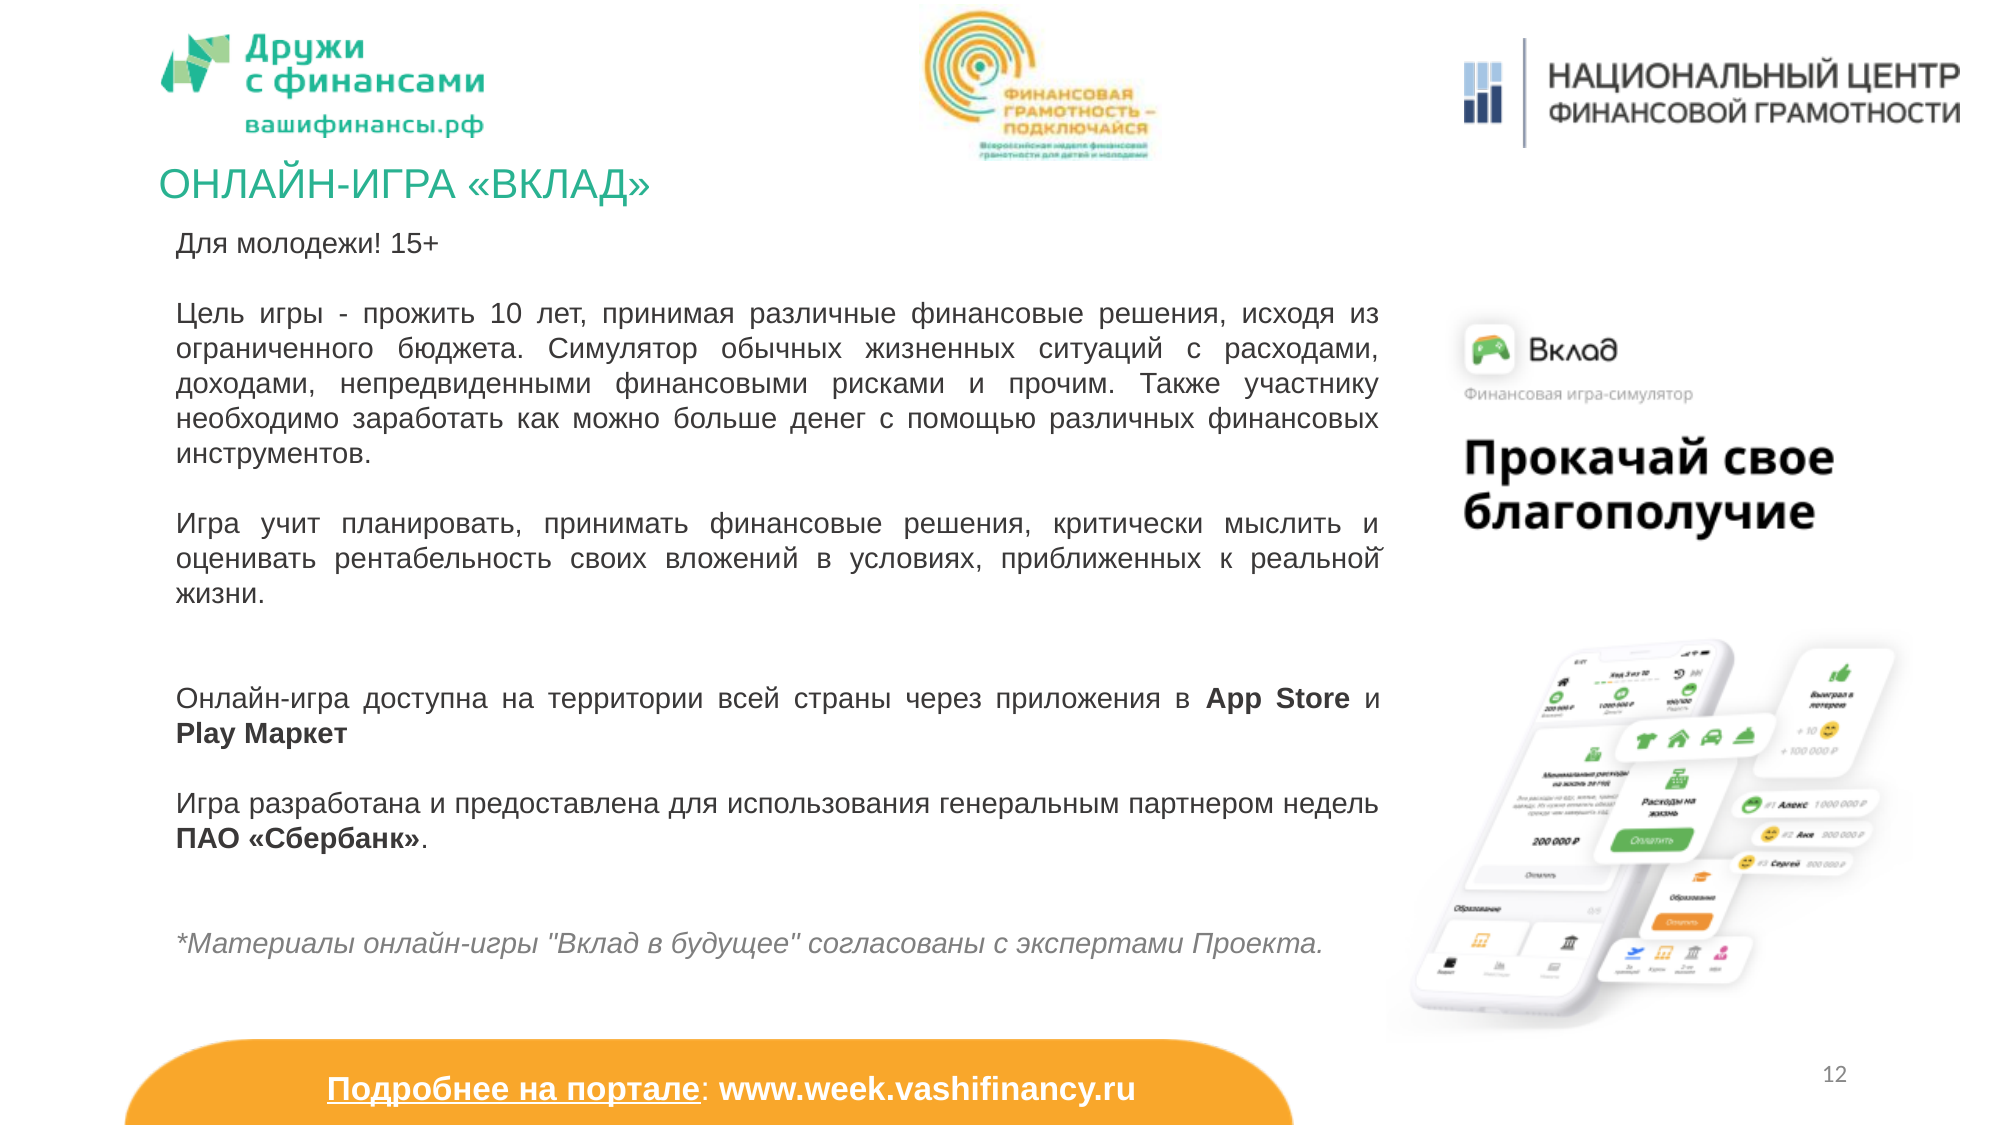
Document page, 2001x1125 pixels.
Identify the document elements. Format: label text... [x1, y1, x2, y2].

picture [1355, 613, 1920, 1043]
picture [1416, 276, 1859, 554]
text_box ОНЛАЙН-ИГРА «ВКЛАД» [143, 148, 827, 215]
text_box [160, 33, 484, 138]
text_box Для молодежи! 15+ Цель игры - прожить 10 лет, принимая различные финансовые решения, исходя из ограниченного бюджета. Симулятор обычных жизненных ситуаций с расходами, доходами, непредвиденными финансовыми рисками и прочим. Также участнику необходимо заработать как можно больше денег с помощью различных финансовых инструментов. Игра учит планировать, принимать финансовые решения, критически мыслить и оценивать рентабельность своих вложений в условиях, приближенных к реальной̆ жизни. Онлайн-игра доступна на территории всей страны через приложения в App Store и Play Маркет Игра разработана и предоставлена для использования генеральным партнером недель ПАО «Сбербанк». *Материалы онлайн-игры "Вклад в будущее" согласованы с экспертами Проекта. [160, 217, 1396, 1010]
slide_number 12 [1412, 1051, 1863, 1103]
picture [1463, 38, 1960, 148]
picture [919, 4, 1163, 161]
picture [123, 1039, 1294, 1125]
